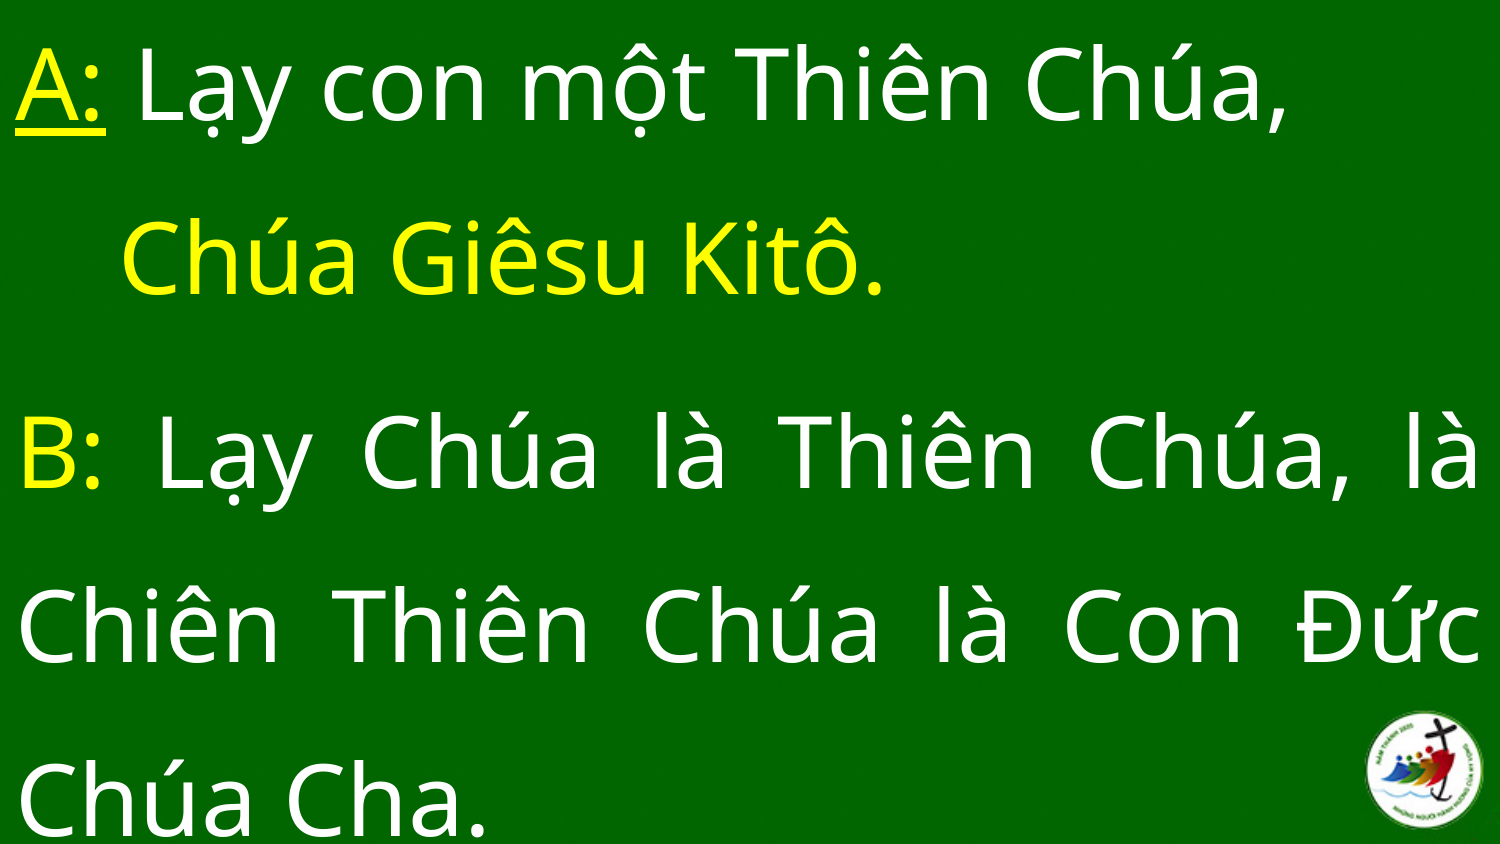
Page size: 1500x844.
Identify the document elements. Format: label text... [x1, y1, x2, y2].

list A: Lạy con một Thiên Chúa, Chúa Giêsu Kitô. B: Lạy Chúa là Thiên Chúa, là Chiên Thiên Chúa là Con Đức Chúa Cha. [0, 0, 1500, 844]
